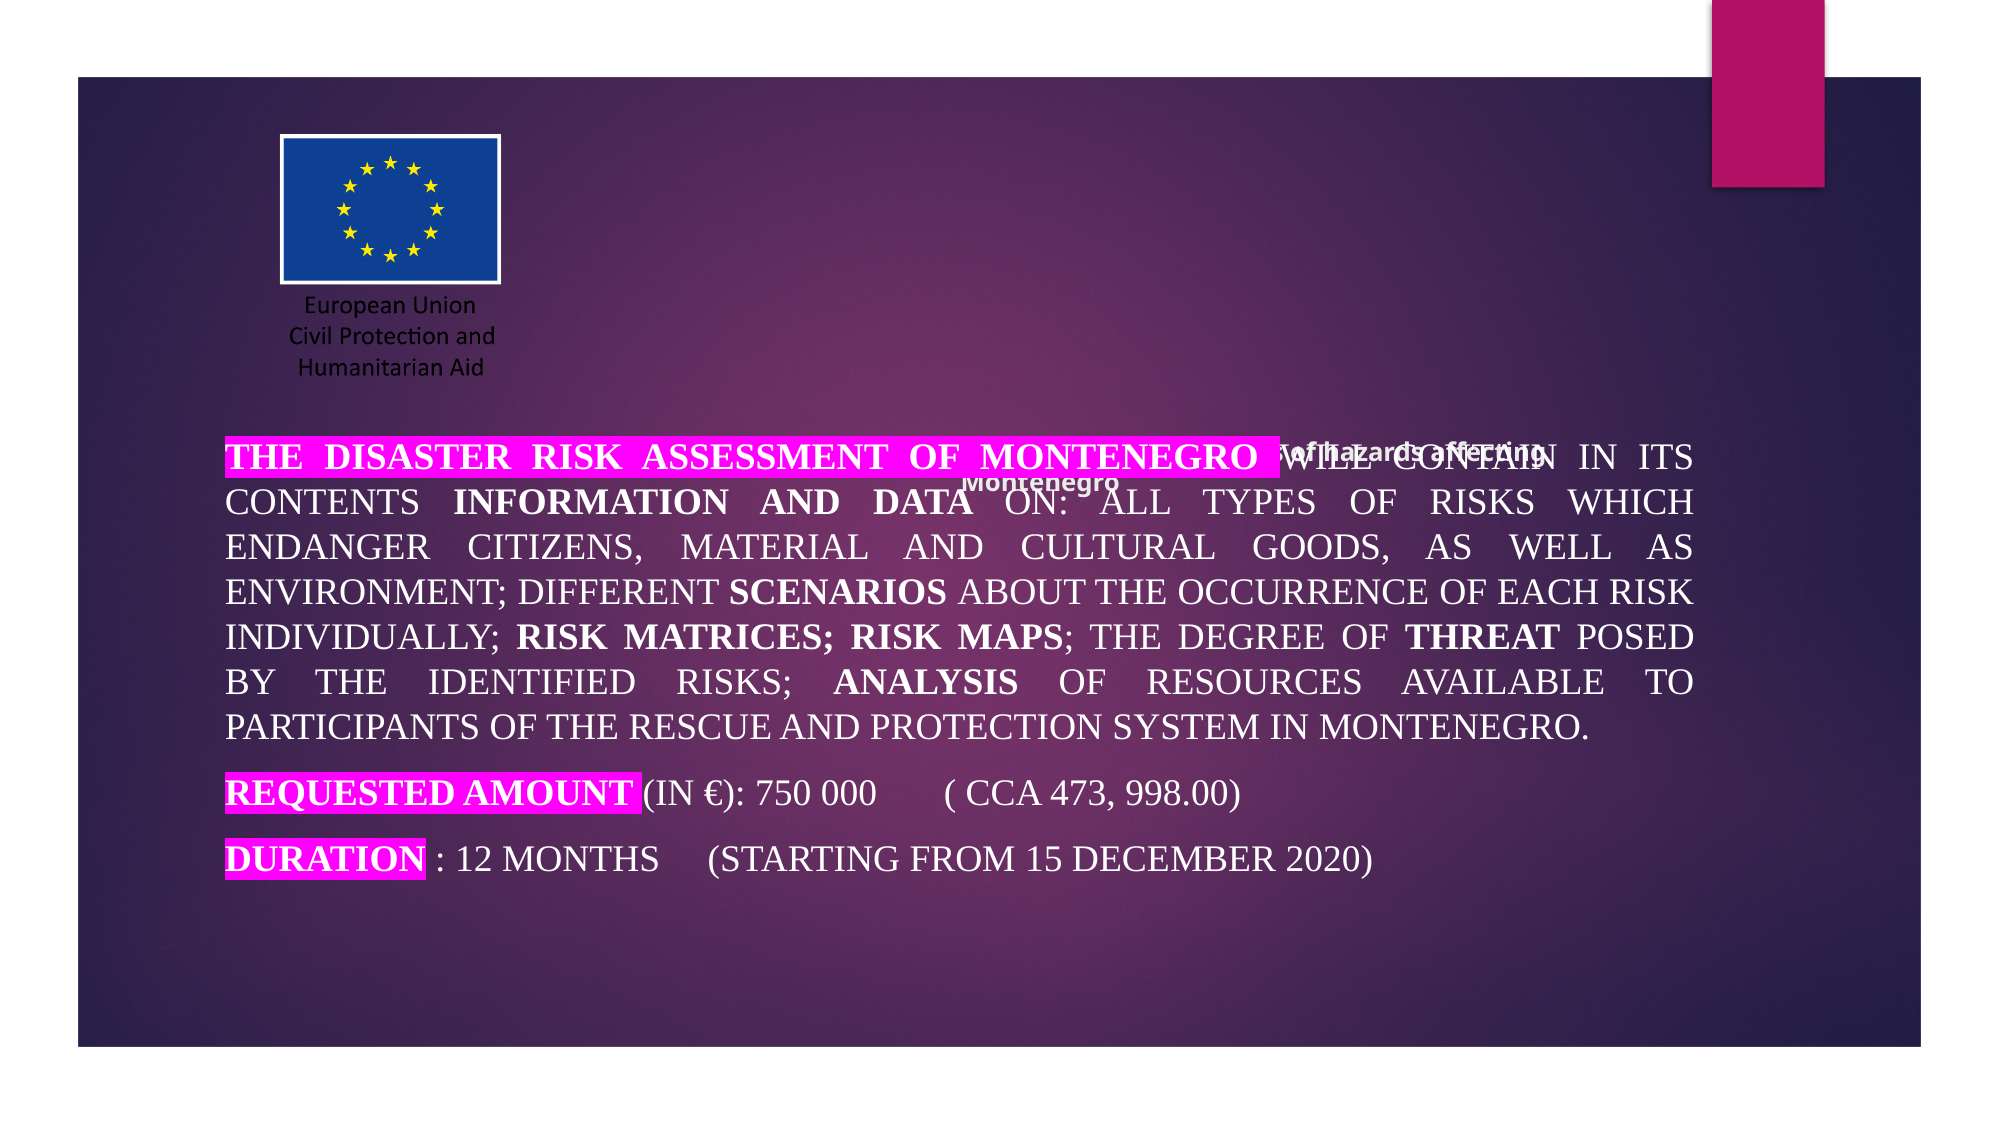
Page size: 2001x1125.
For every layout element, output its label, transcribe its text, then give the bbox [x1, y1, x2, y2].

picture [238, 113, 543, 411]
title Development of the National Risk Assessment for all types of hazards affecting Montenegro [466, 364, 1615, 424]
subtitle The Disaster Risk Assessment of Montenegro will contain in its contents information and data on: all types of risks which endanger citizens, material and cultural goods, as well as environment; different scenarios about the occurrence of each risk individually; risk matrices; risk maps; the degree of threat posed by the identified risks; analysis of resources available to participants of the rescue and protection system in Montenegro. Requested amount (in €): 750 000 ( cca 473, 998.00) Duration : 12 months (starting from 15 December 2020) [209, 424, 1710, 911]
